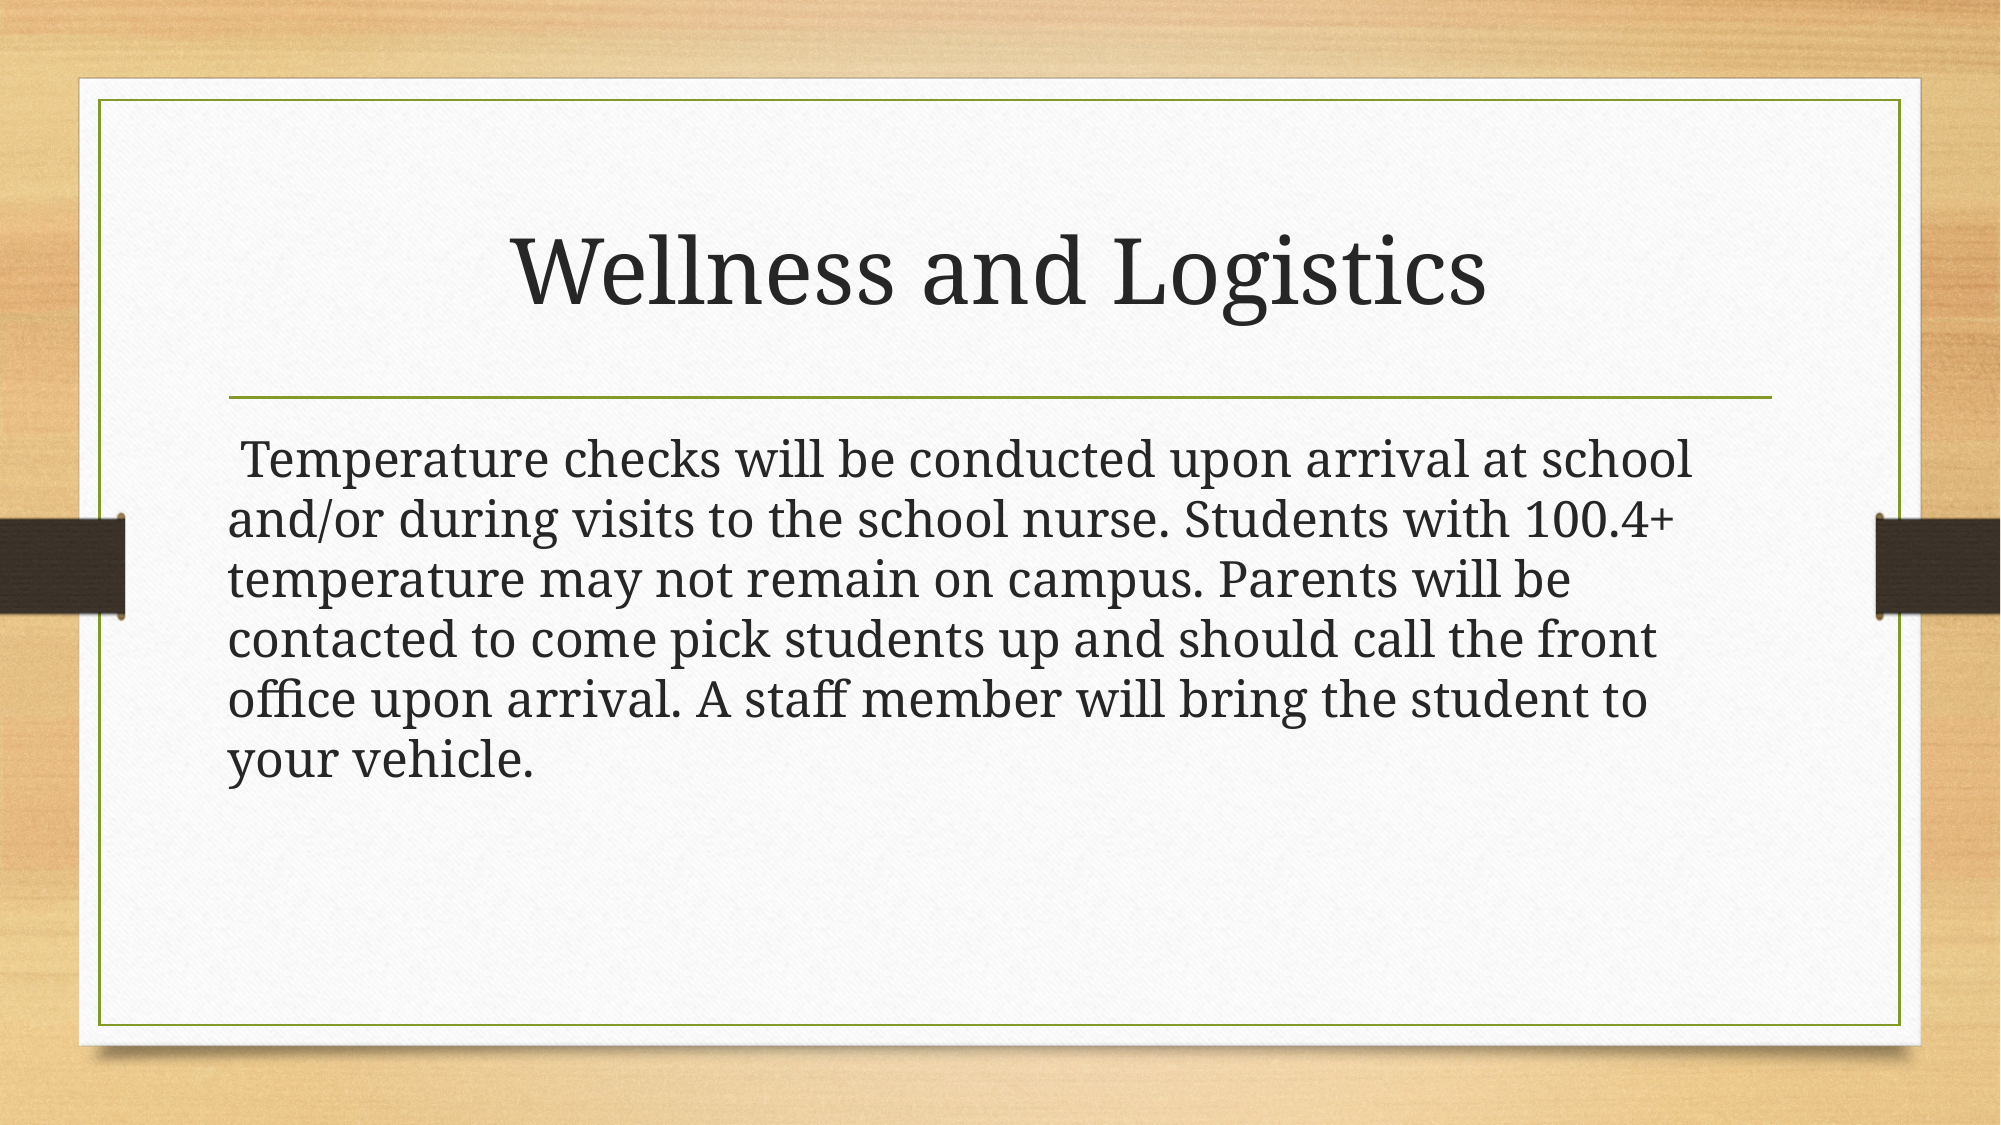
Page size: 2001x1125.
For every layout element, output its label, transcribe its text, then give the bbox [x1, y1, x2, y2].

picture [0, 0, 2001, 1125]
list Temperature checks will be conducted upon arrival at school and/or during visits to the school nurse. Students with 100.4+ temperature may not remain on campus. Parents will be contacted to come pick students up and should call the front office upon arrival. A staff member will bring the student to your vehicle. [212, 419, 1788, 964]
title Wellness and Logistics [212, 161, 1788, 375]
